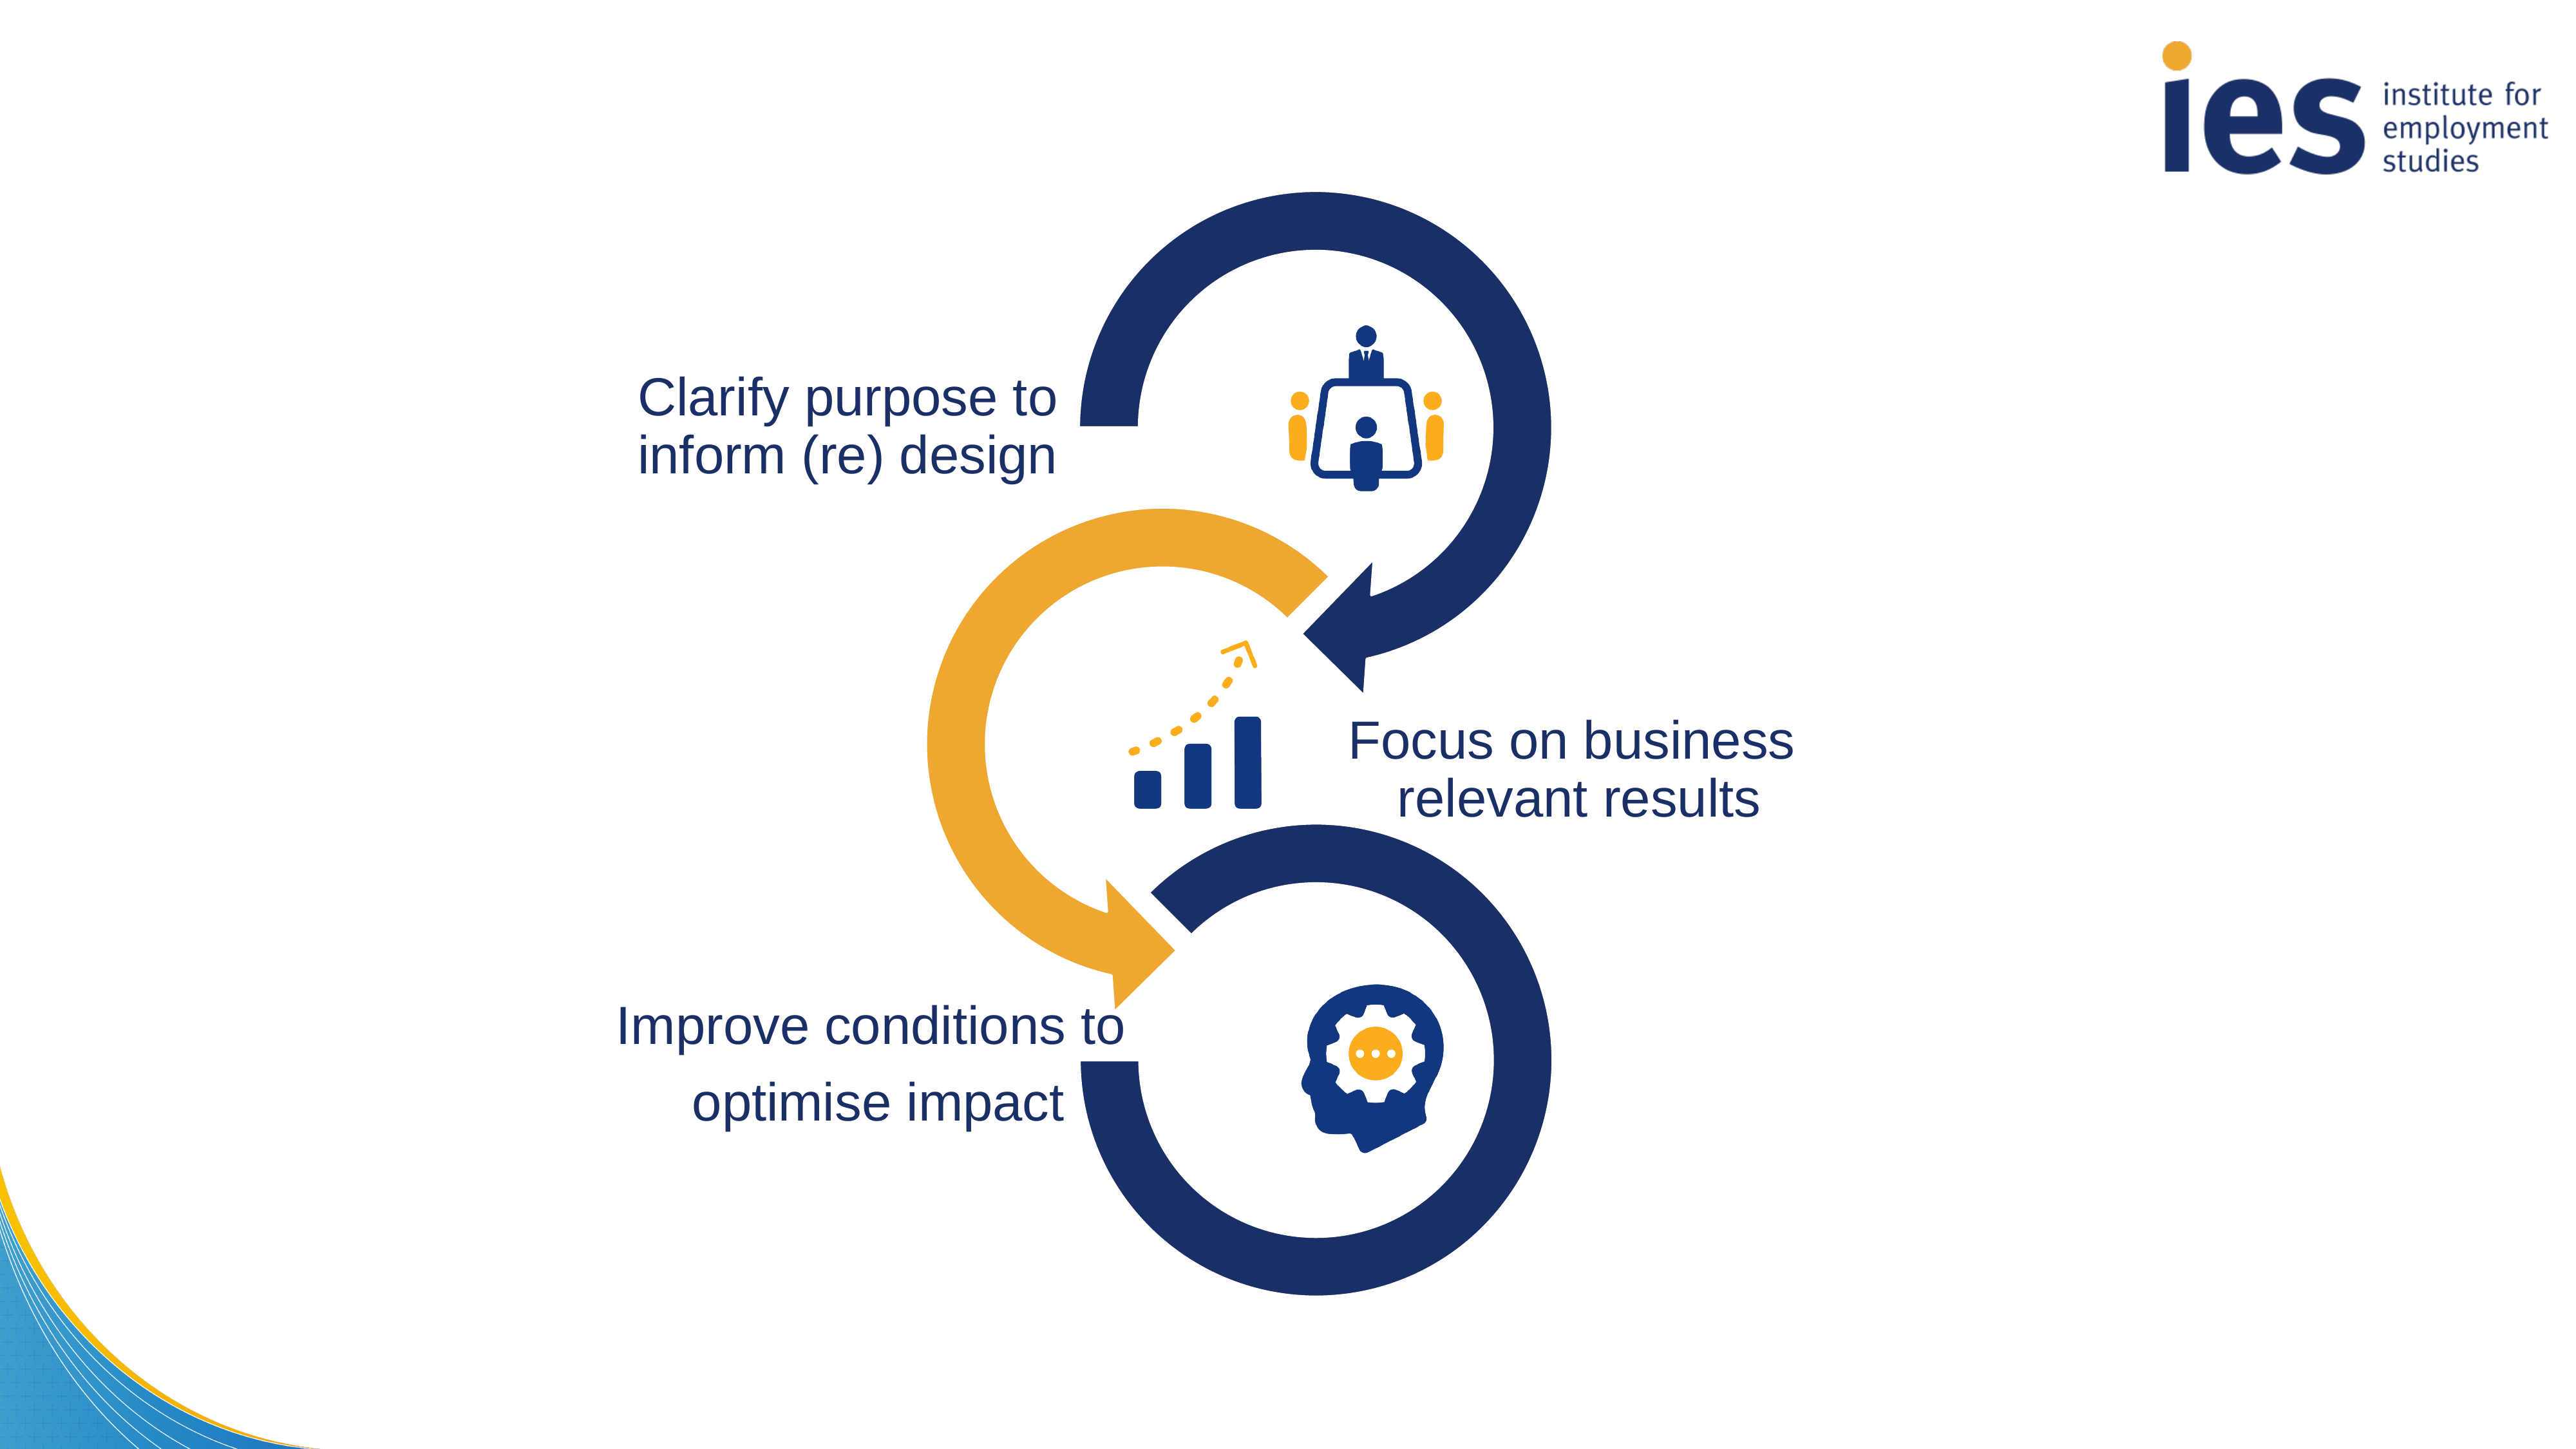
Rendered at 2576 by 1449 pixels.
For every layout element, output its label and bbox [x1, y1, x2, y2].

picture [1128, 640, 1262, 809]
picture [1301, 984, 1444, 1153]
picture [2163, 41, 2549, 175]
picture [0, 1148, 348, 1449]
picture [1287, 325, 1444, 491]
text_box [429, 151, 2147, 1298]
